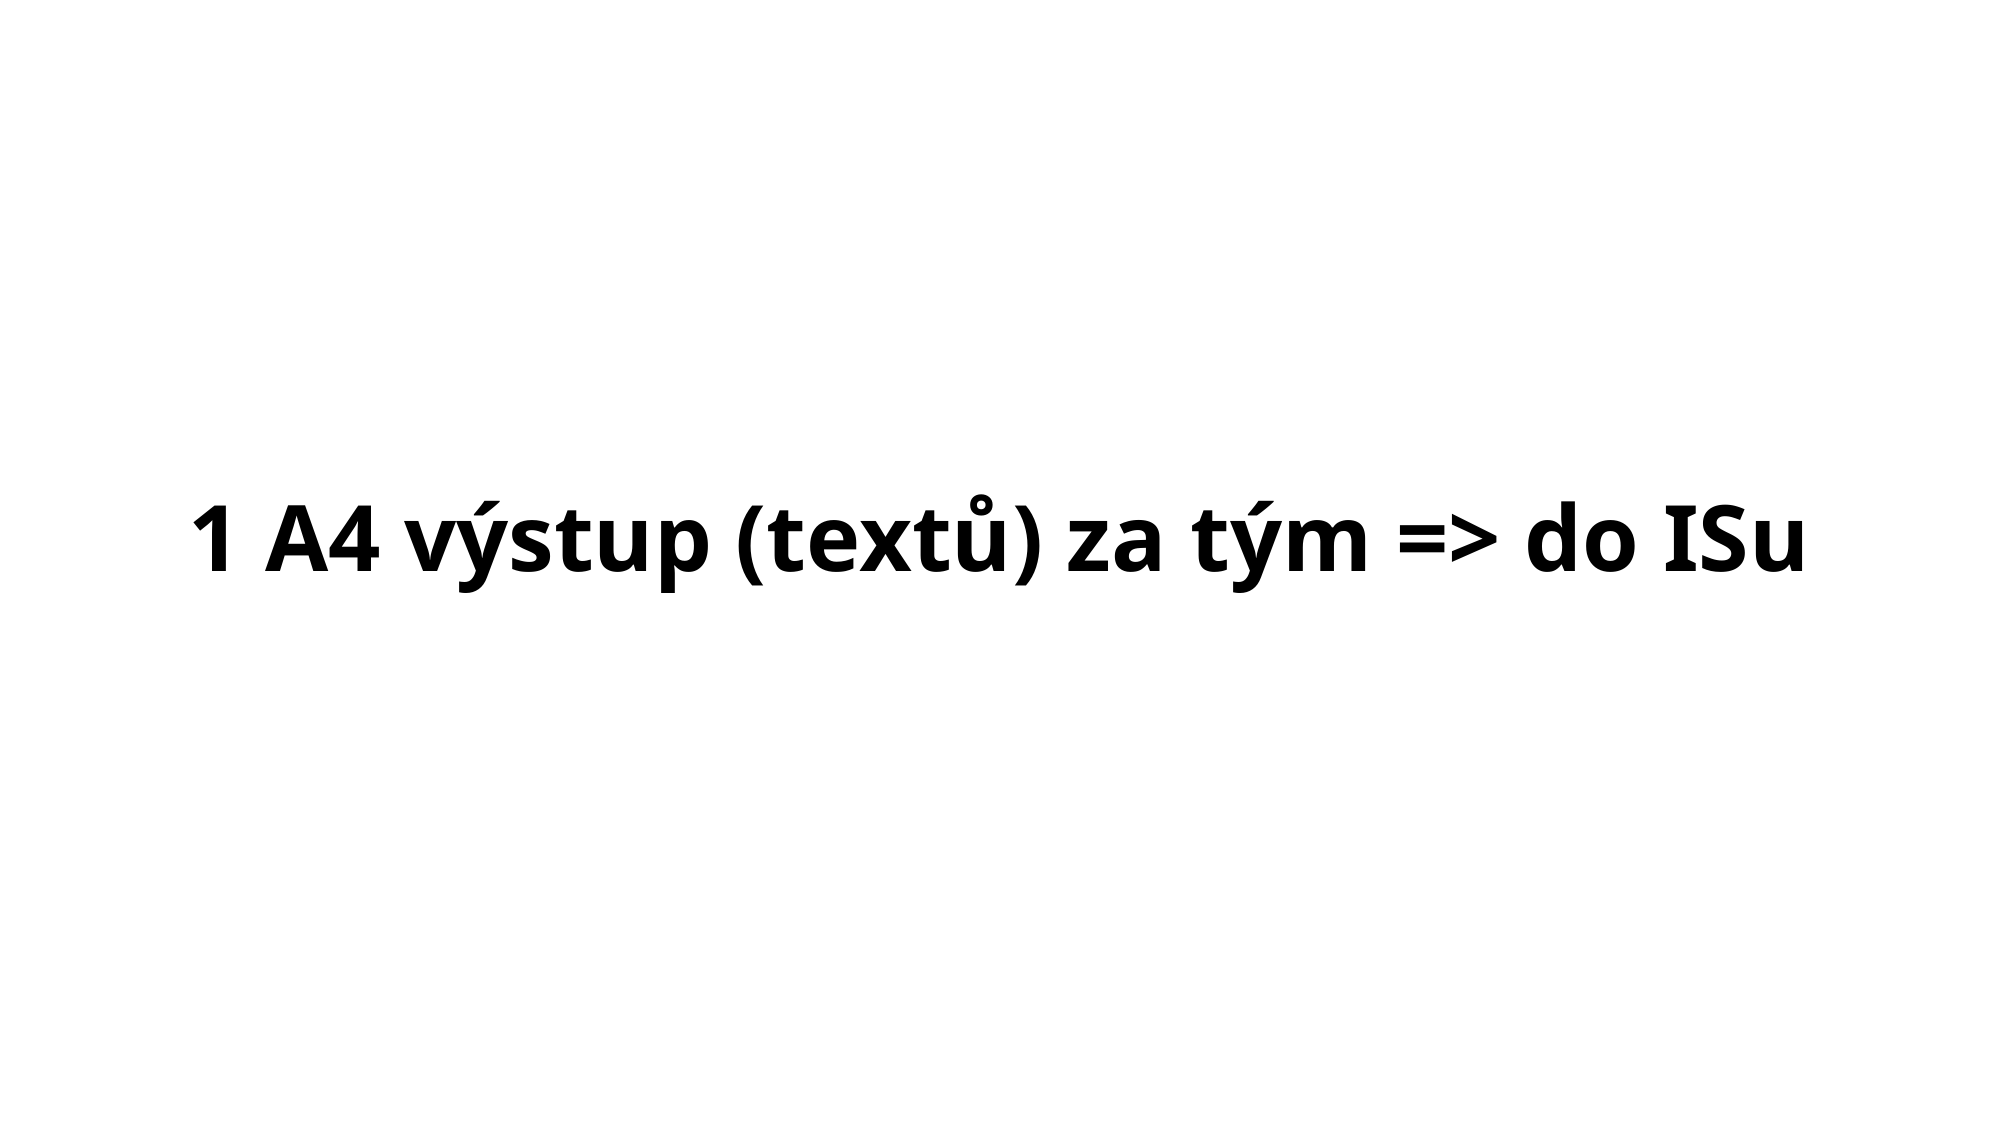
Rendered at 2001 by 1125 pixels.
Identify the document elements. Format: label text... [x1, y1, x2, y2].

title 1 A4 výstup (textů) za tým => do ISu [137, 59, 1863, 1023]
